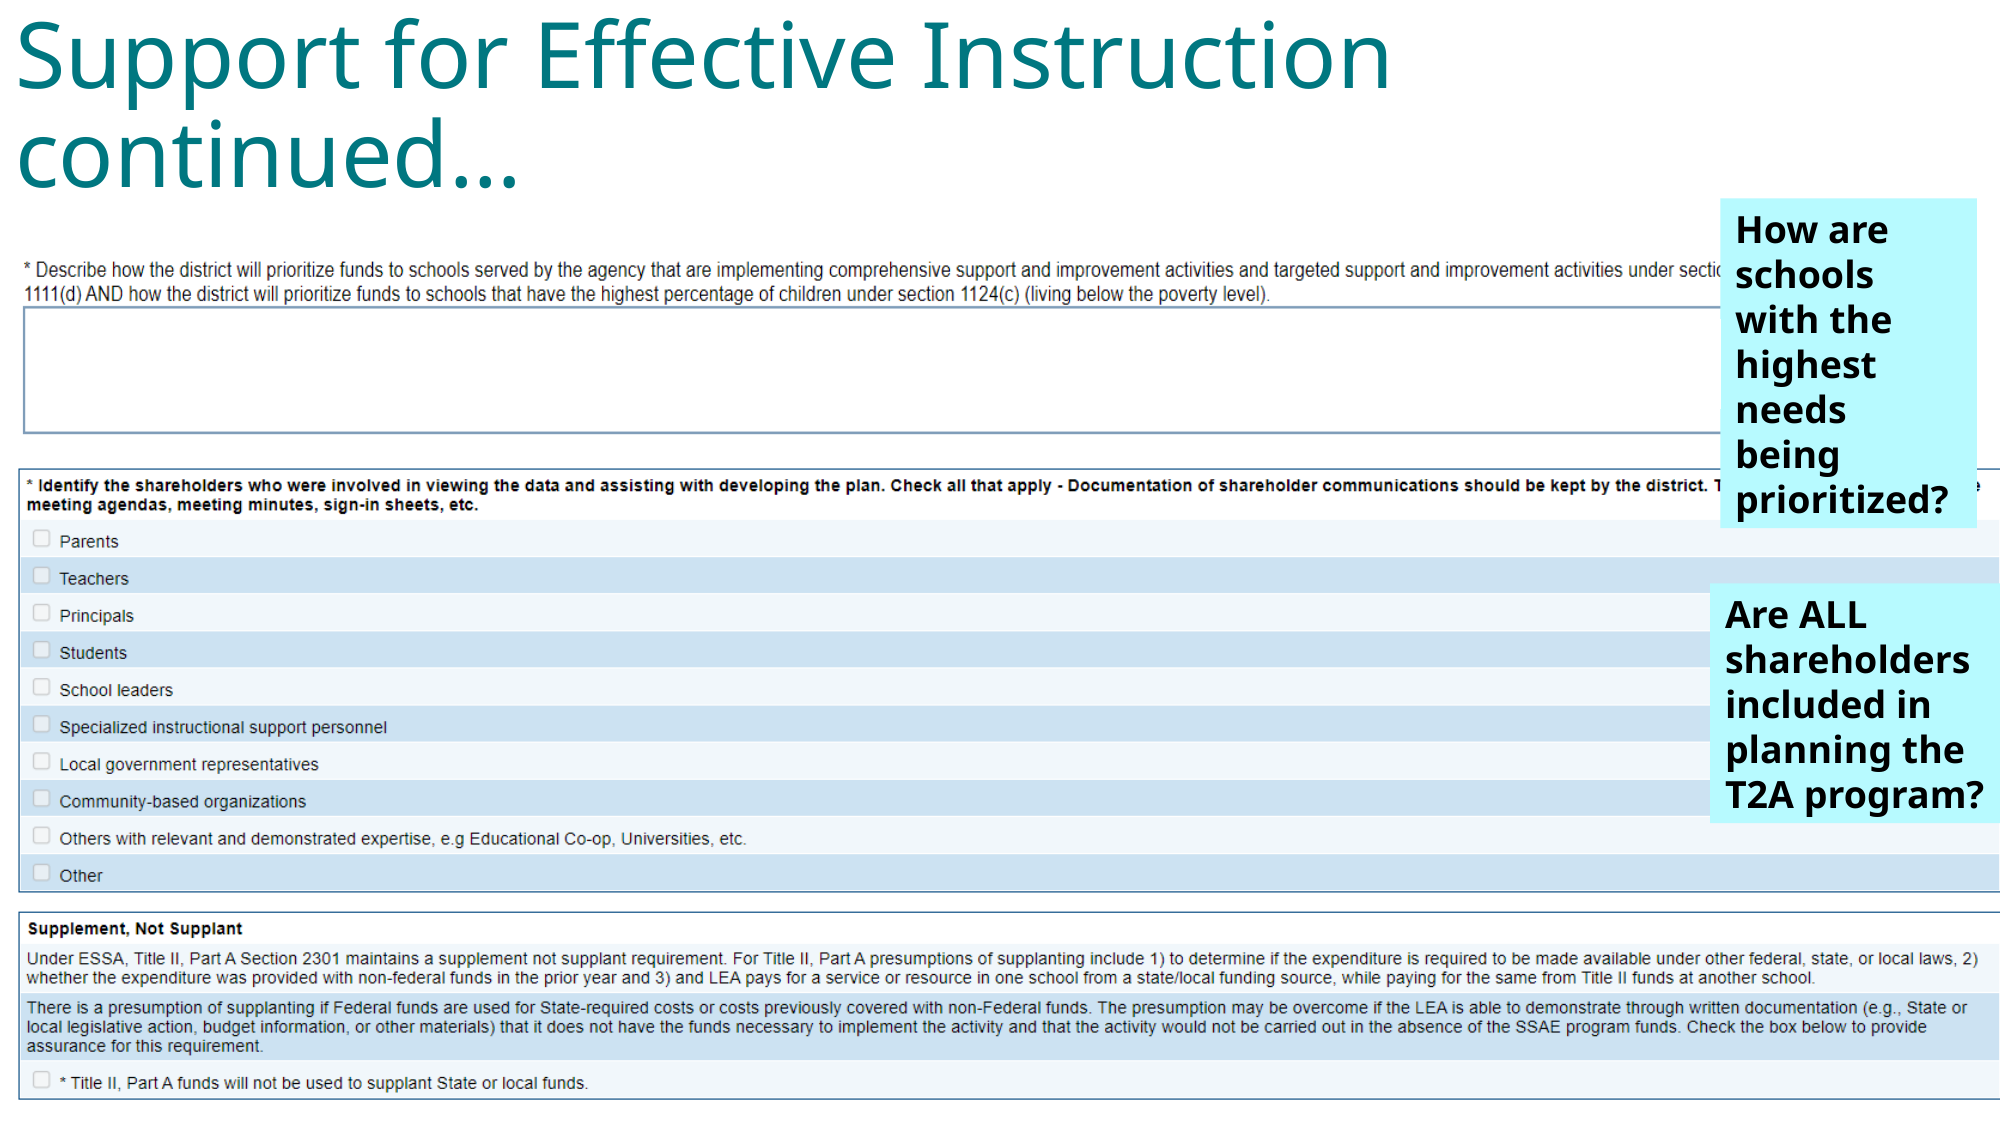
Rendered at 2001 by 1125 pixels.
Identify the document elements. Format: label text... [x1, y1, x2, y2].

text_box How are schools with the highest needs being prioritized? [1720, 198, 1977, 459]
title Support for Effective Instruction continued… [0, 0, 1800, 218]
picture [0, 0, 2001, 1125]
